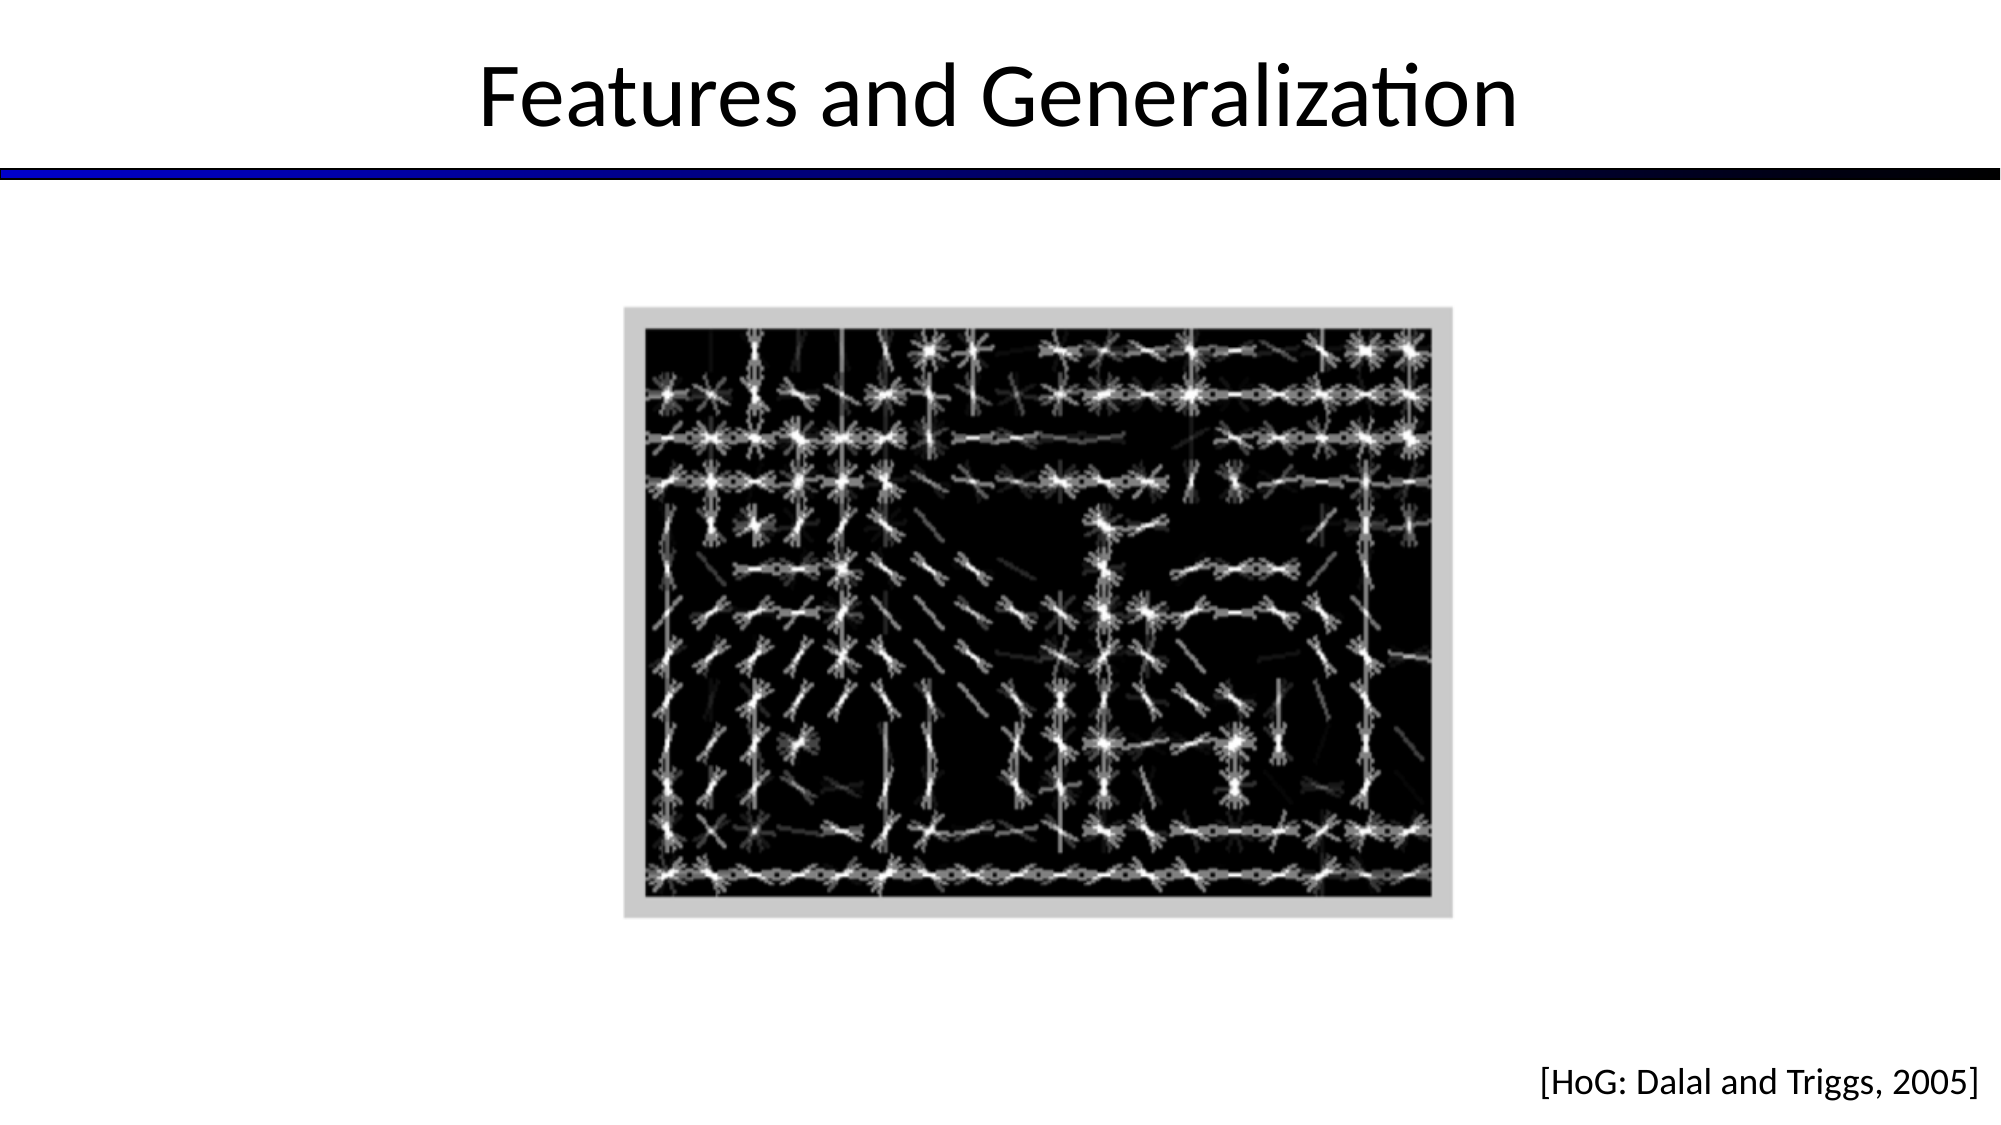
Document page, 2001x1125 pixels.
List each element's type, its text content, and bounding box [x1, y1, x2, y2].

picture [537, 295, 1469, 935]
text_box Features and Generalization [0, 0, 2000, 184]
text_box [HoG: Dalal and Triggs, 2005] [1524, 1050, 2000, 1110]
